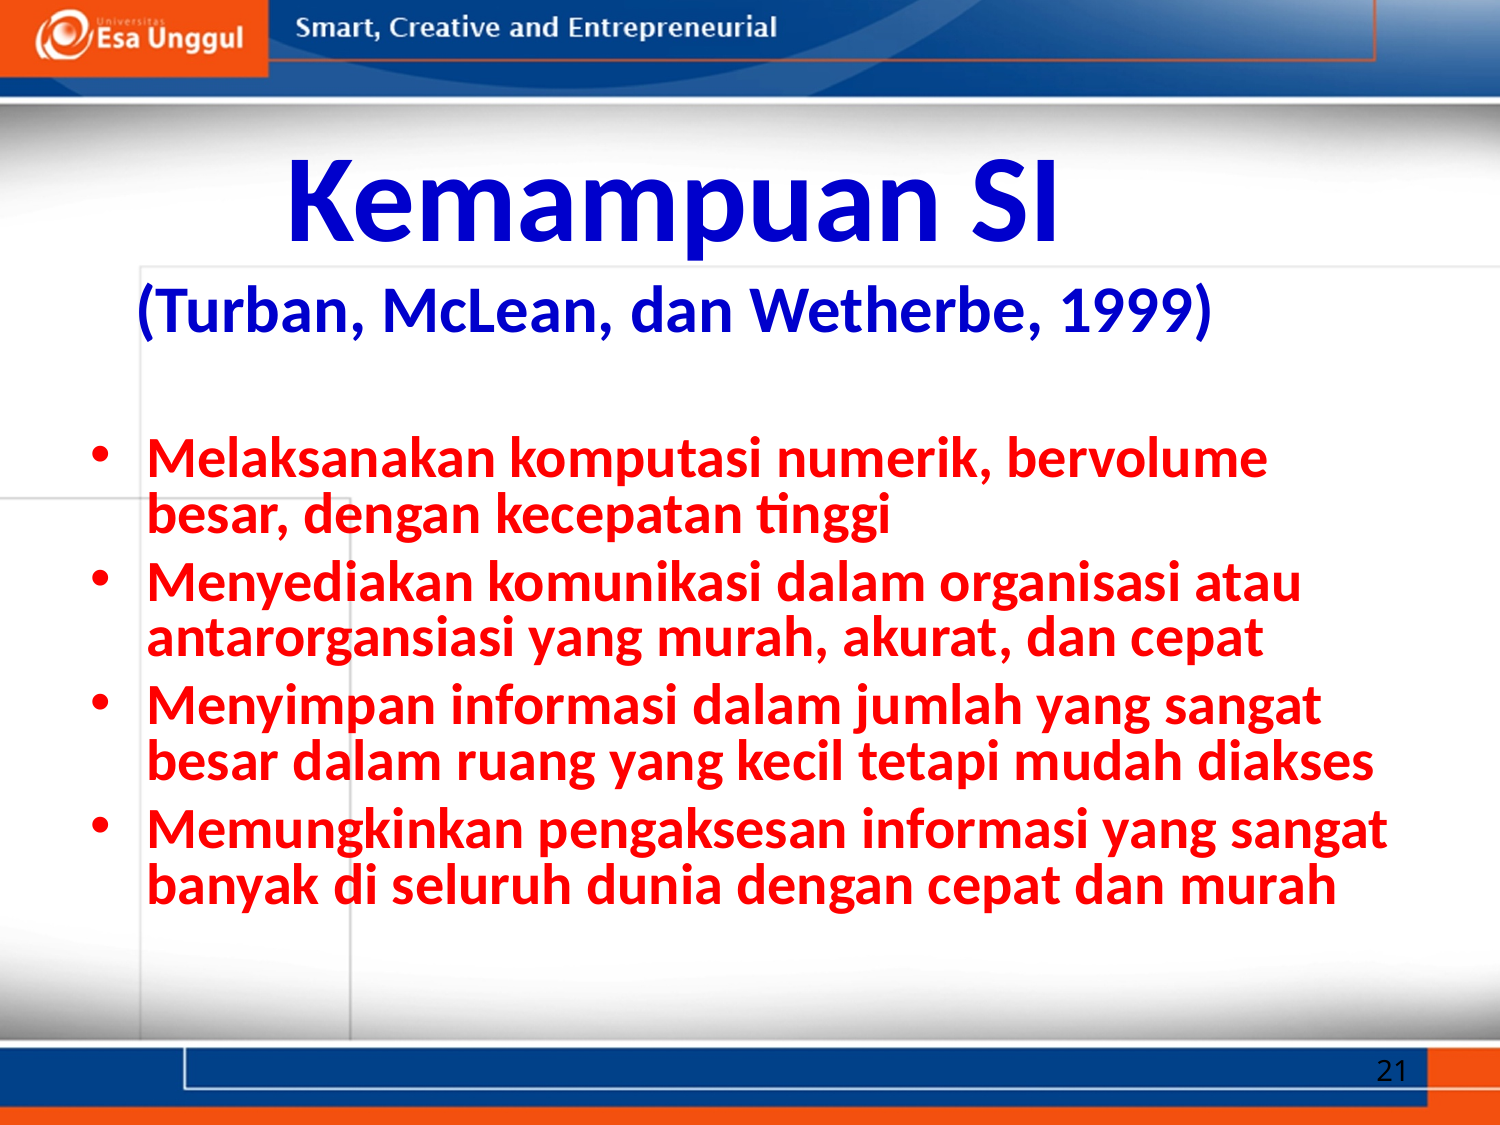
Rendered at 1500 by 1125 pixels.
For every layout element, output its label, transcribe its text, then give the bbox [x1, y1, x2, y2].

title Kemampuan SI (Turban, McLean, dan Wetherbe, 1999) [0, 137, 1350, 325]
picture [0, 0, 1500, 1125]
list Melaksanakan komputasi numerik, bervolume besar, dengan kecepatan tinggi Menyediakan komunikasi dalam organisasi atau antarorgansiasi yang murah, akurat, dan cepat Menyimpan informasi dalam jumlah yang sangat besar dalam ruang yang kecil tetapi mudah diakses Memungkinkan pengaksesan informasi yang sangat banyak di seluruh dunia dengan cepat dan murah [75, 425, 1425, 1005]
slide_number 21 [1074, 1042, 1425, 1103]
